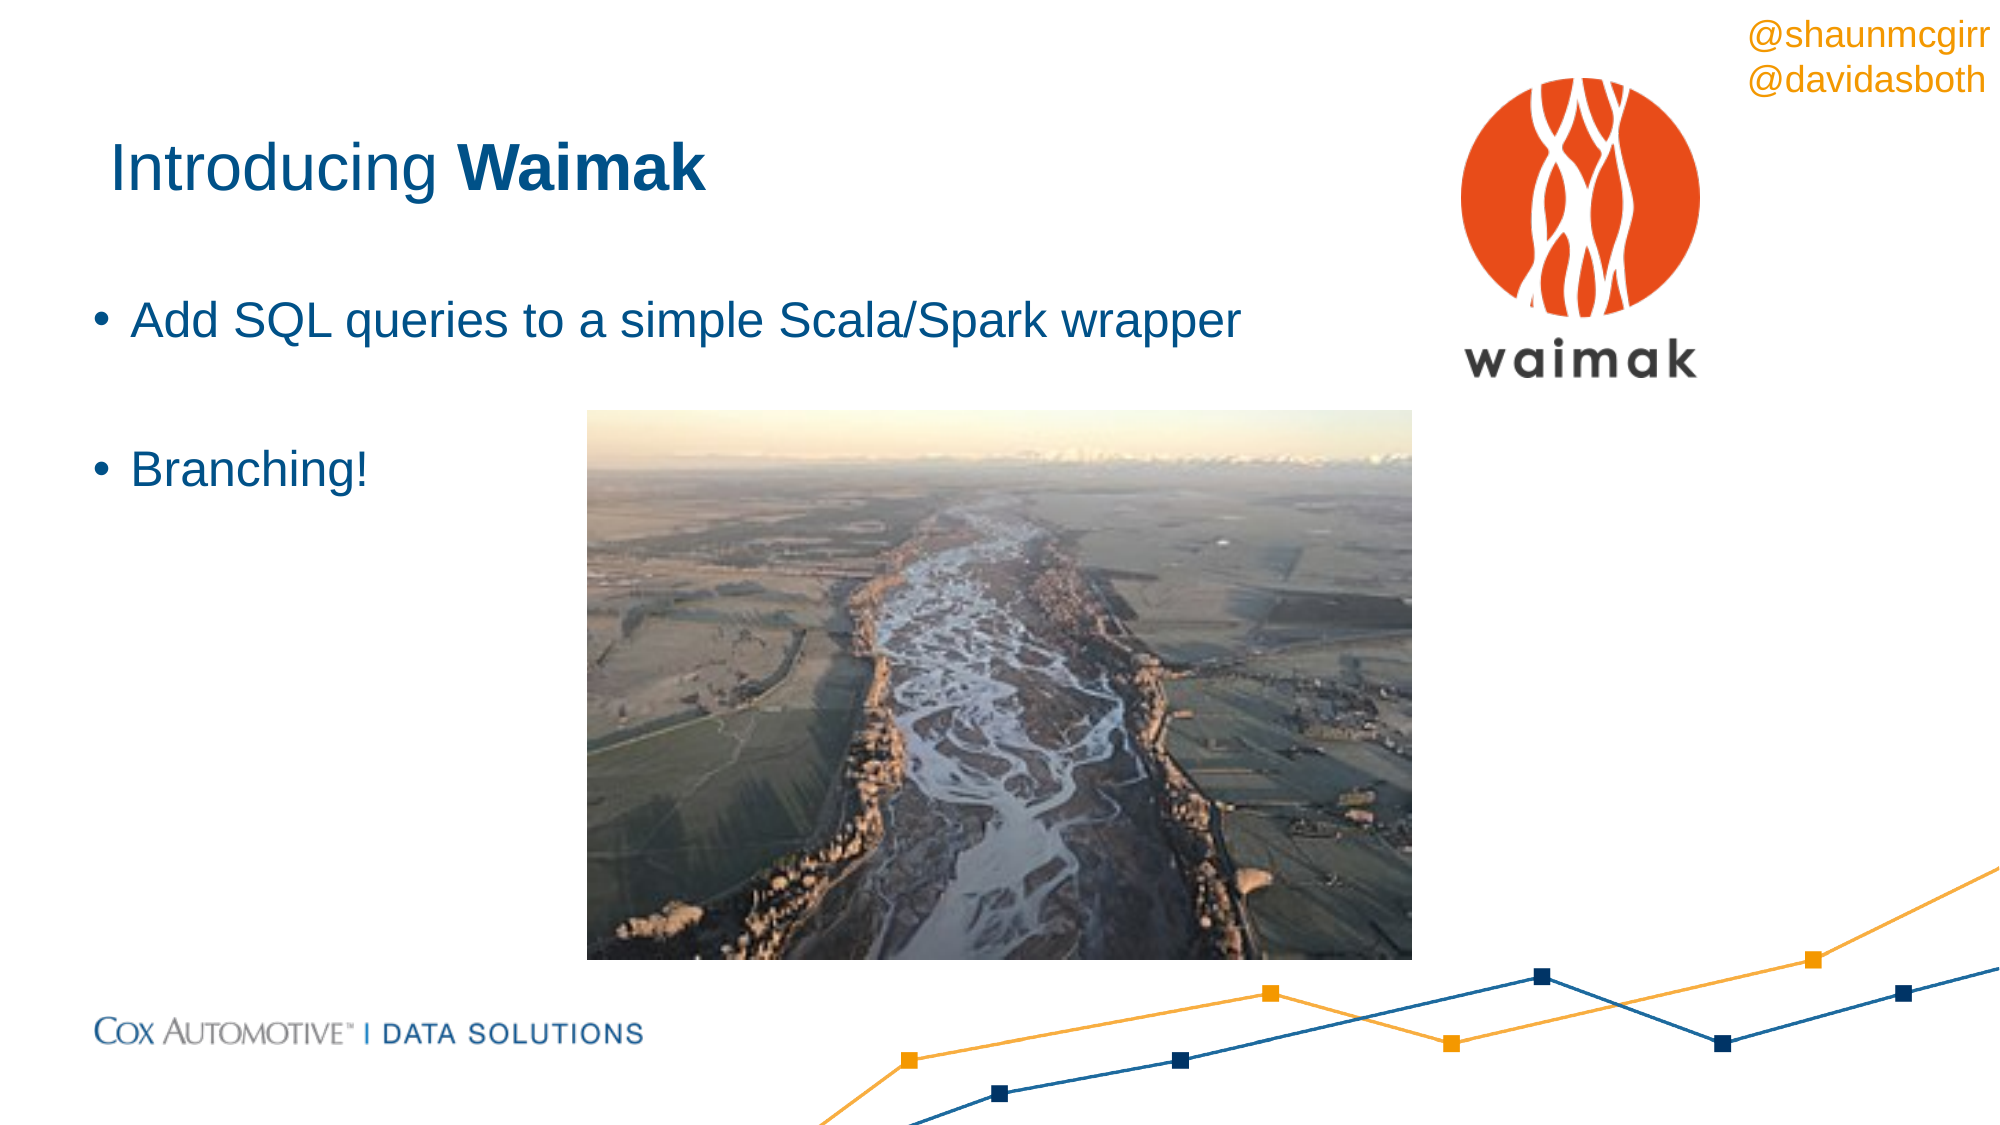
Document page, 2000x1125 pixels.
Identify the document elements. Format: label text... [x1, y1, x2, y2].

picture [1461, 78, 1700, 378]
title Introducing Waimak [94, 59, 1906, 278]
picture [94, 1016, 647, 1049]
list Add SQL queries to a simple Scala/Spark wrapper Branching! [77, 205, 1889, 920]
picture [587, 410, 2000, 1125]
